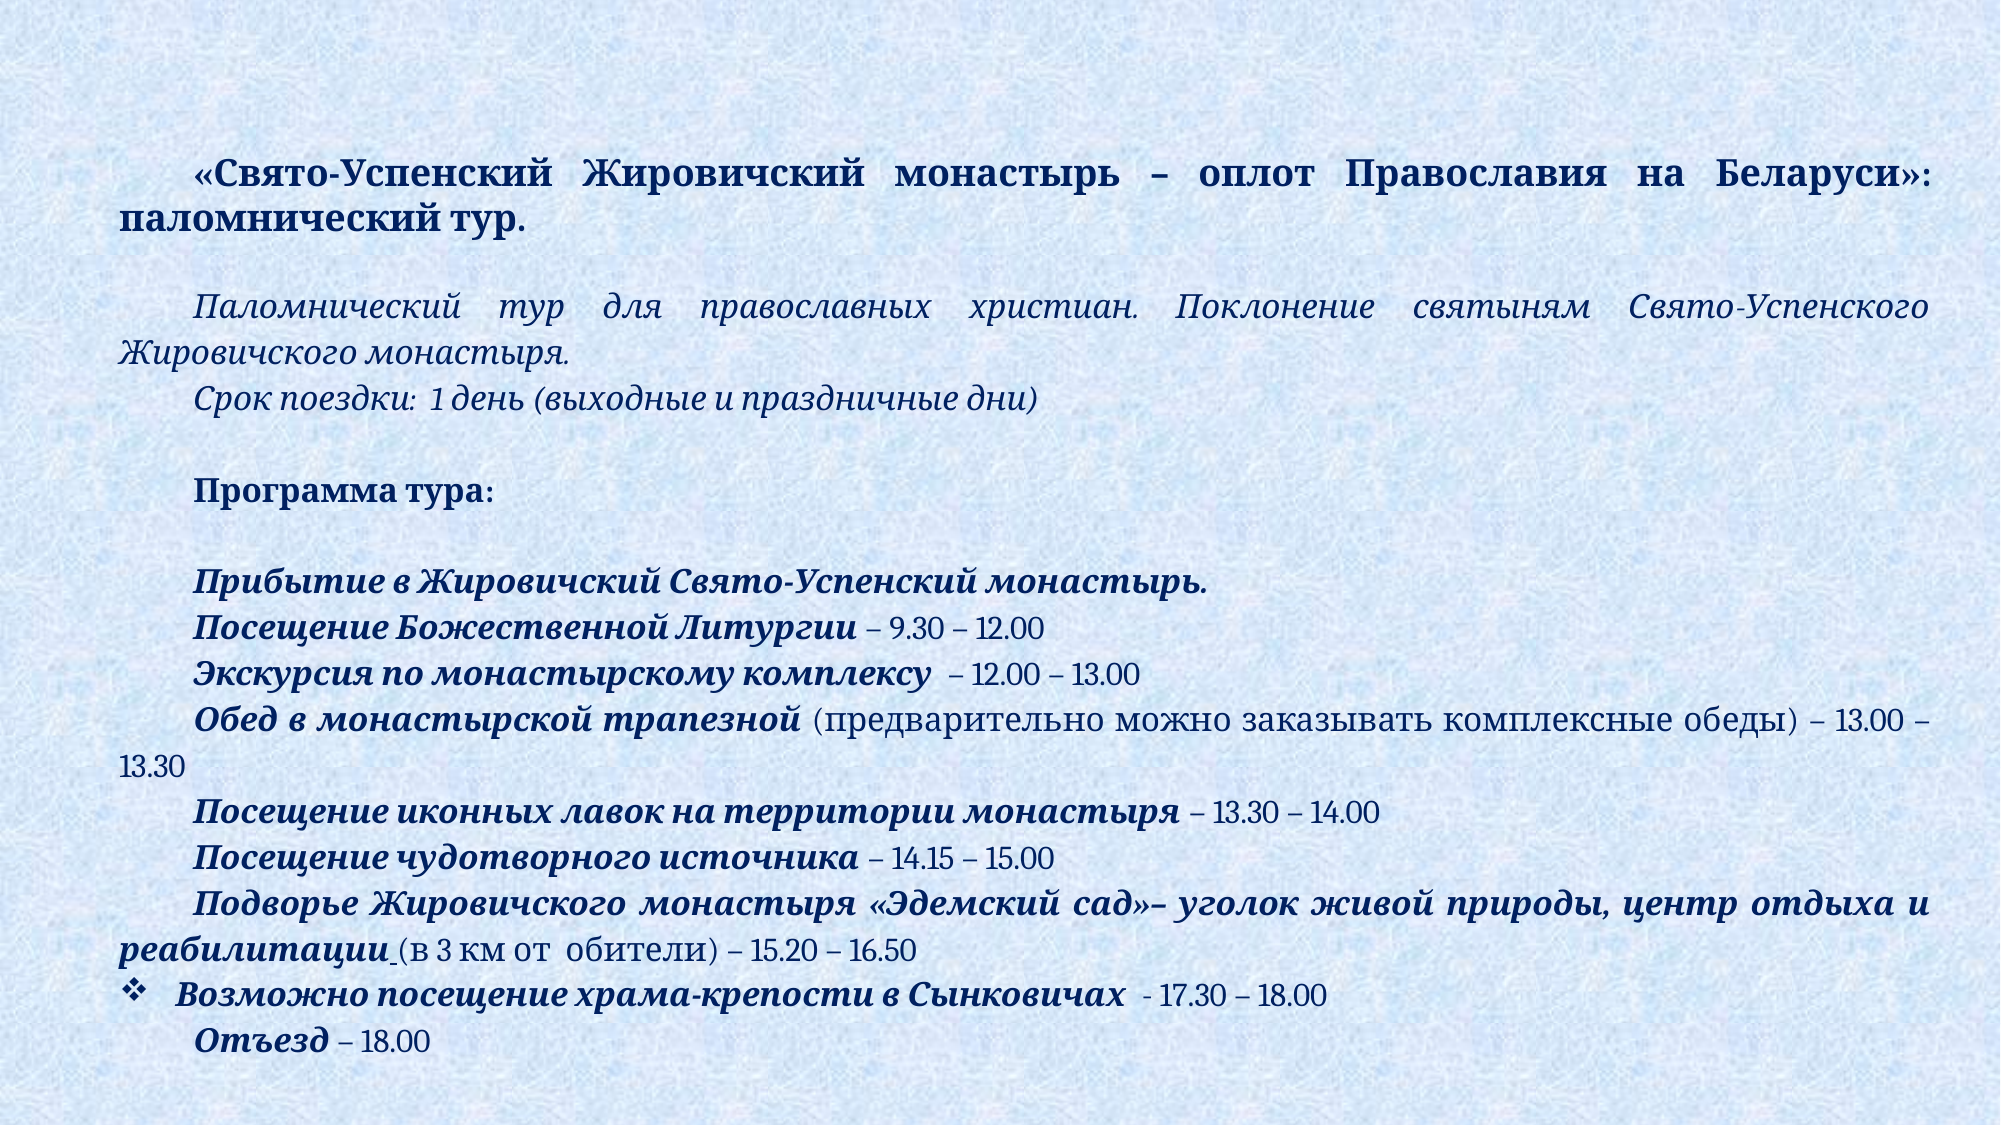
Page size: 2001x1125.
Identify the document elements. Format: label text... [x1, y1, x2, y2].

picture [0, 0, 2001, 1125]
text_box «Свято-Успенский Жировичский монастырь – оплот Православия на Беларуси»: паломнический тур. Паломнический тур для православных христиан. Поклонение святыням Свято-Успенского Жировичского монастыря. Срок поездки: 1 день (выходные и праздничные дни) Программа тура: Прибытие в Жировичский Свято-Успенский монастырь. Посещение Божественной Литургии – 9.30 – 12.00 Экскурсия по монастырскому комплексу – 12.00 – 13.00 Обед в монастырской трапезной (предварительно можно заказывать комплексные обеды) – 13.00 – 13.30 Посещение иконных лавок на территории монастыря – 13.30 – 14.00 Посещение чудотворного источника – 14.15 – 15.00 Подворье Жировичского монастыря «Эдемский сад»– уголок живой природы, центр отдыха и реабилитации (в 3 км от обители) – 15.20 – 16.50 Возможно посещение храма-крепости в Сынковичах - 17.30 – 18.00 Отъезд – 18.00 [104, 142, 1947, 1067]
